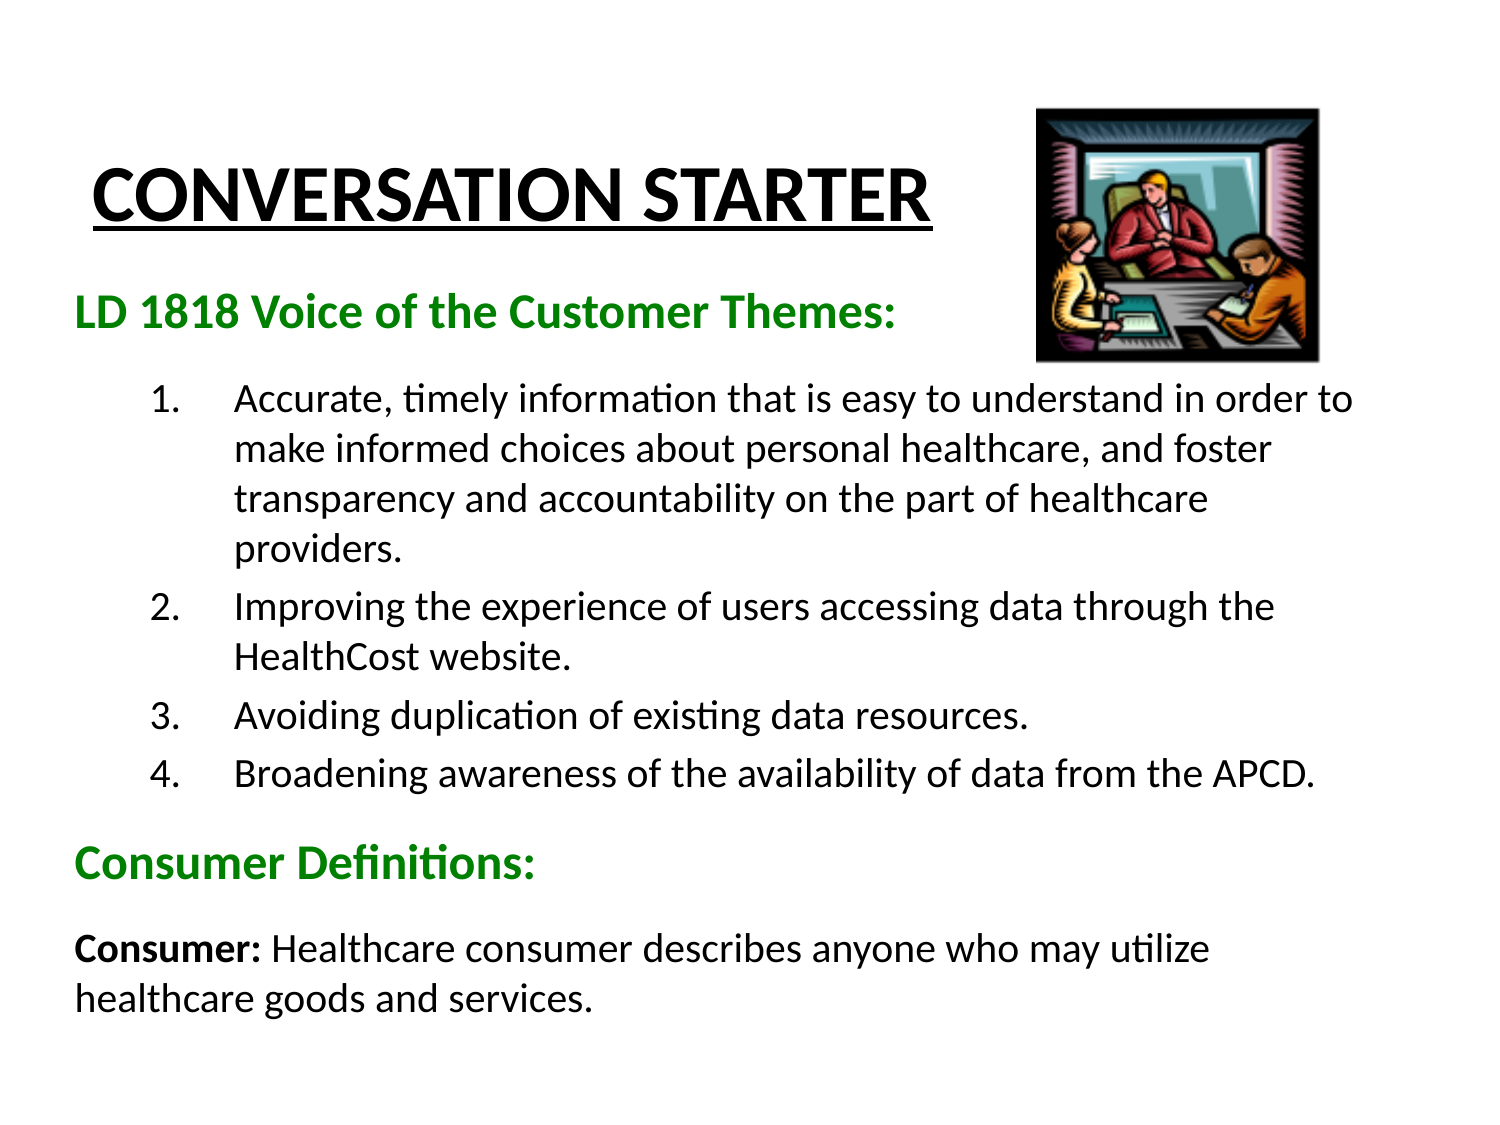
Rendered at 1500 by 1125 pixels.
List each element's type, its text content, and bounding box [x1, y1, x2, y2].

picture [1036, 105, 1325, 369]
subtitle CONVERSATION STARTER LD 1818 Voice of the Customer Themes: Accurate, timely information that is easy to understand in order to make informed choices about personal healthcare, and foster transparency and accountability on the part of healthcare providers. Improving the experience of users accessing data through the HealthCost website. Avoiding duplication of existing data resources. Broadening awareness of the availability of data from the APCD. Consumer Definitions: Consumer: Healthcare consumer describes anyone who may utilize healthcare goods and services. [59, 86, 1399, 1073]
